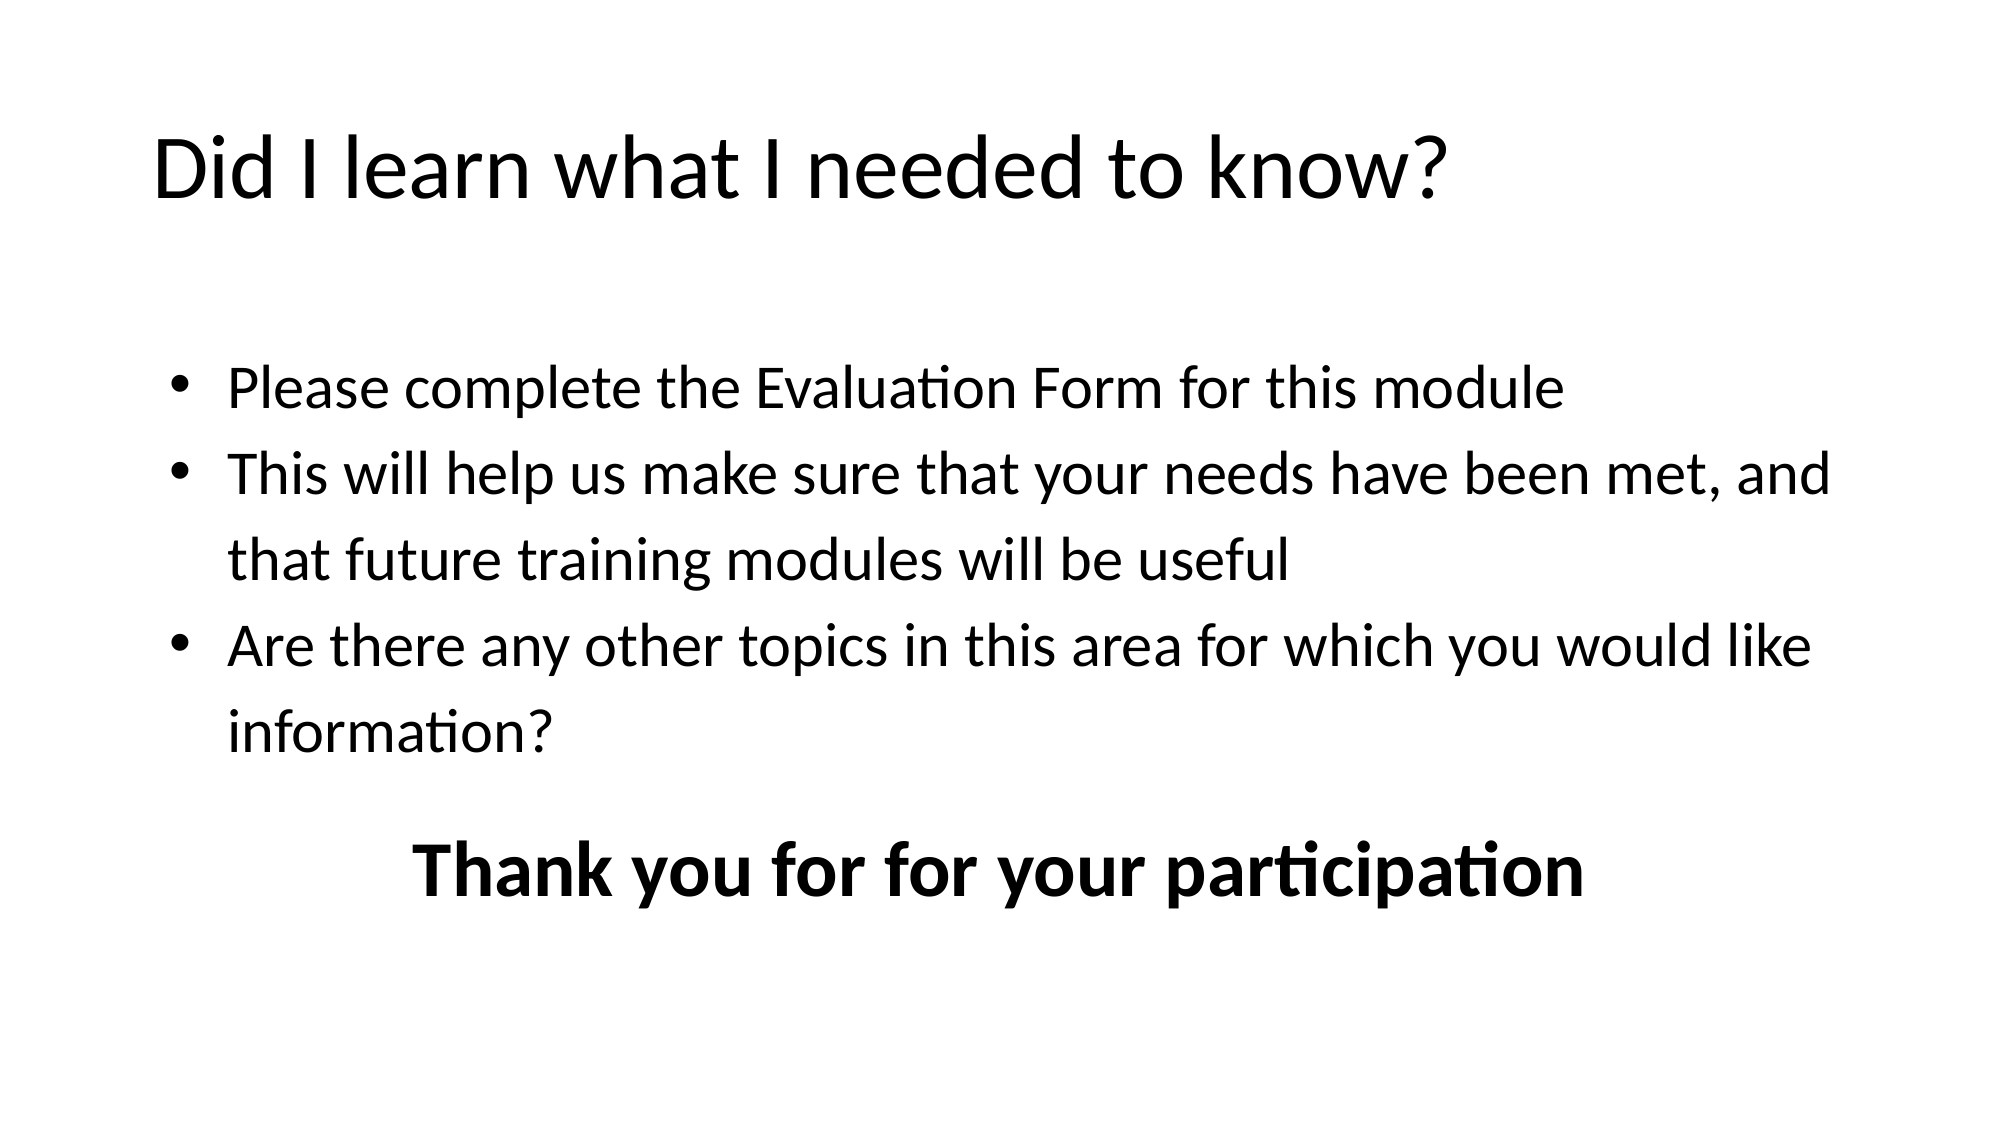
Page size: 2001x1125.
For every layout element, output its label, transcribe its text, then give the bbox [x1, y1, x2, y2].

list Please complete the Evaluation Form for this module This will help us make sure that your needs have been met, and that future training modules will be useful Are there any other topics in this area for which you would like information? Thank you for for your participation [137, 257, 1863, 1099]
title Did I learn what I needed to know? [137, 59, 1863, 257]
